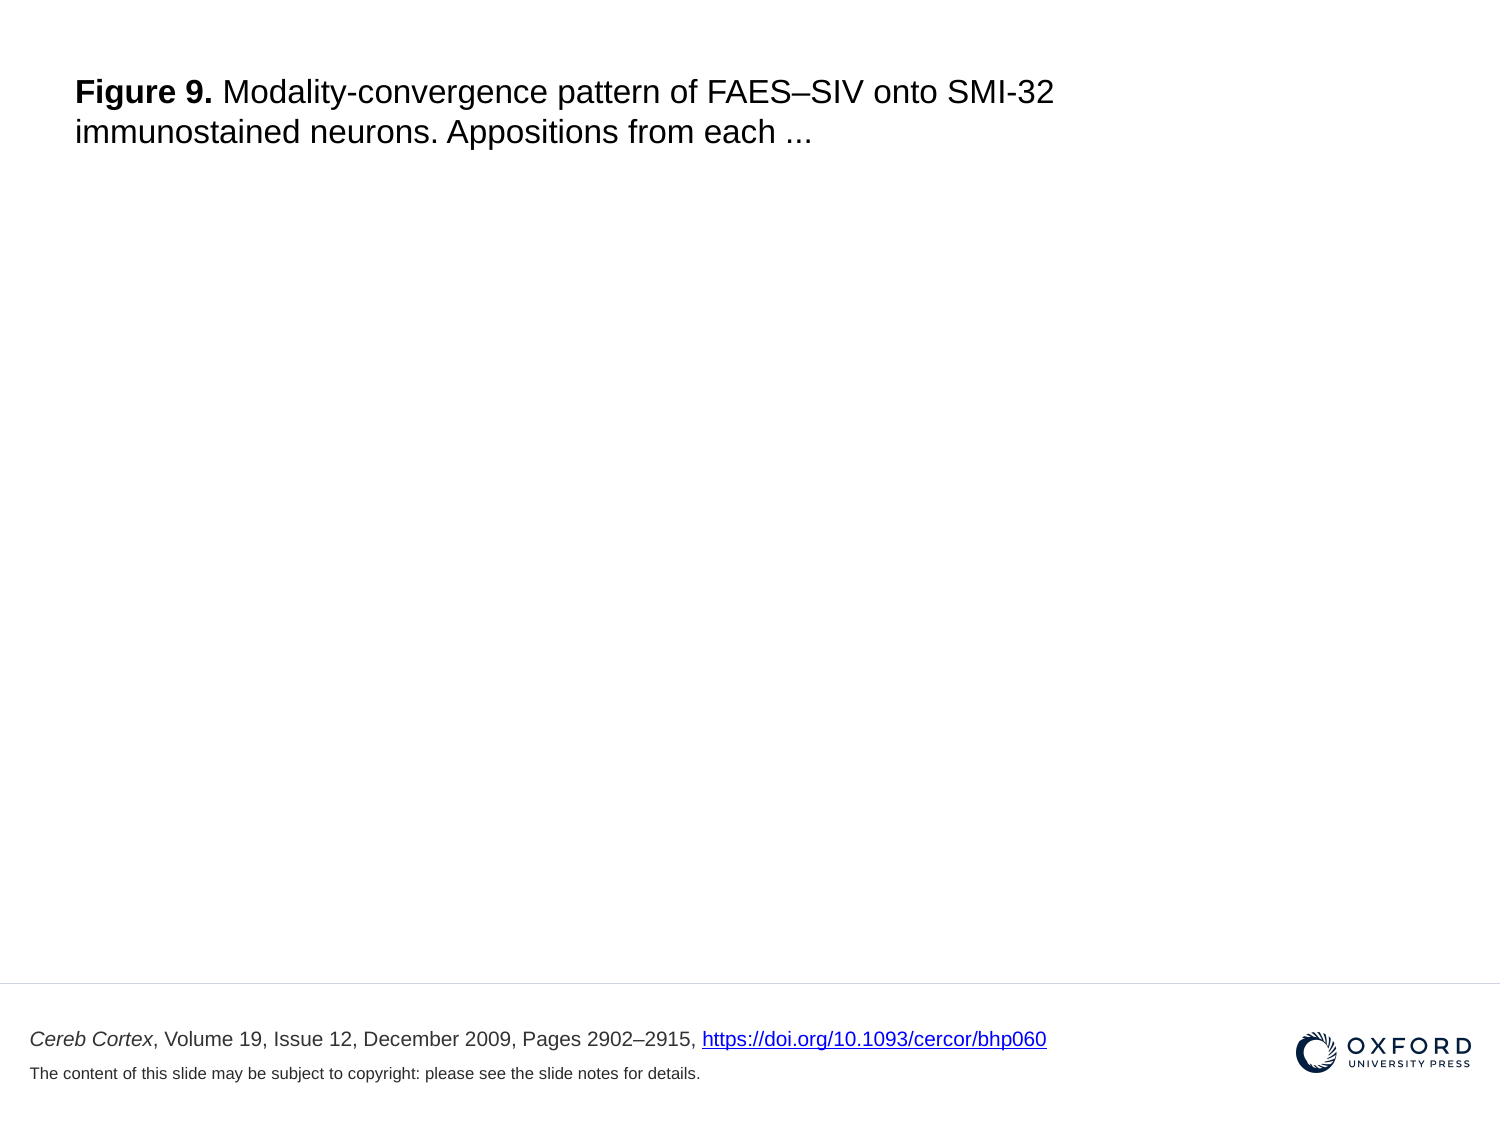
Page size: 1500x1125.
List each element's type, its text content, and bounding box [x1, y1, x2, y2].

title Figure 9. Modality-convergence pattern of FAES–SIV onto SMI-32 immunostained neurons. Appositions from each ... [75, 69, 1078, 171]
footer Cereb Cortex, Volume 19, Issue 12, December 2009, Pages 2902–2915, https://doi.org/10.1093/cercor/bhp060 The content of this slide may be subject to copyright: please see the slide notes for details. [0, 983, 1260, 1125]
picture [1296, 1032, 1471, 1073]
